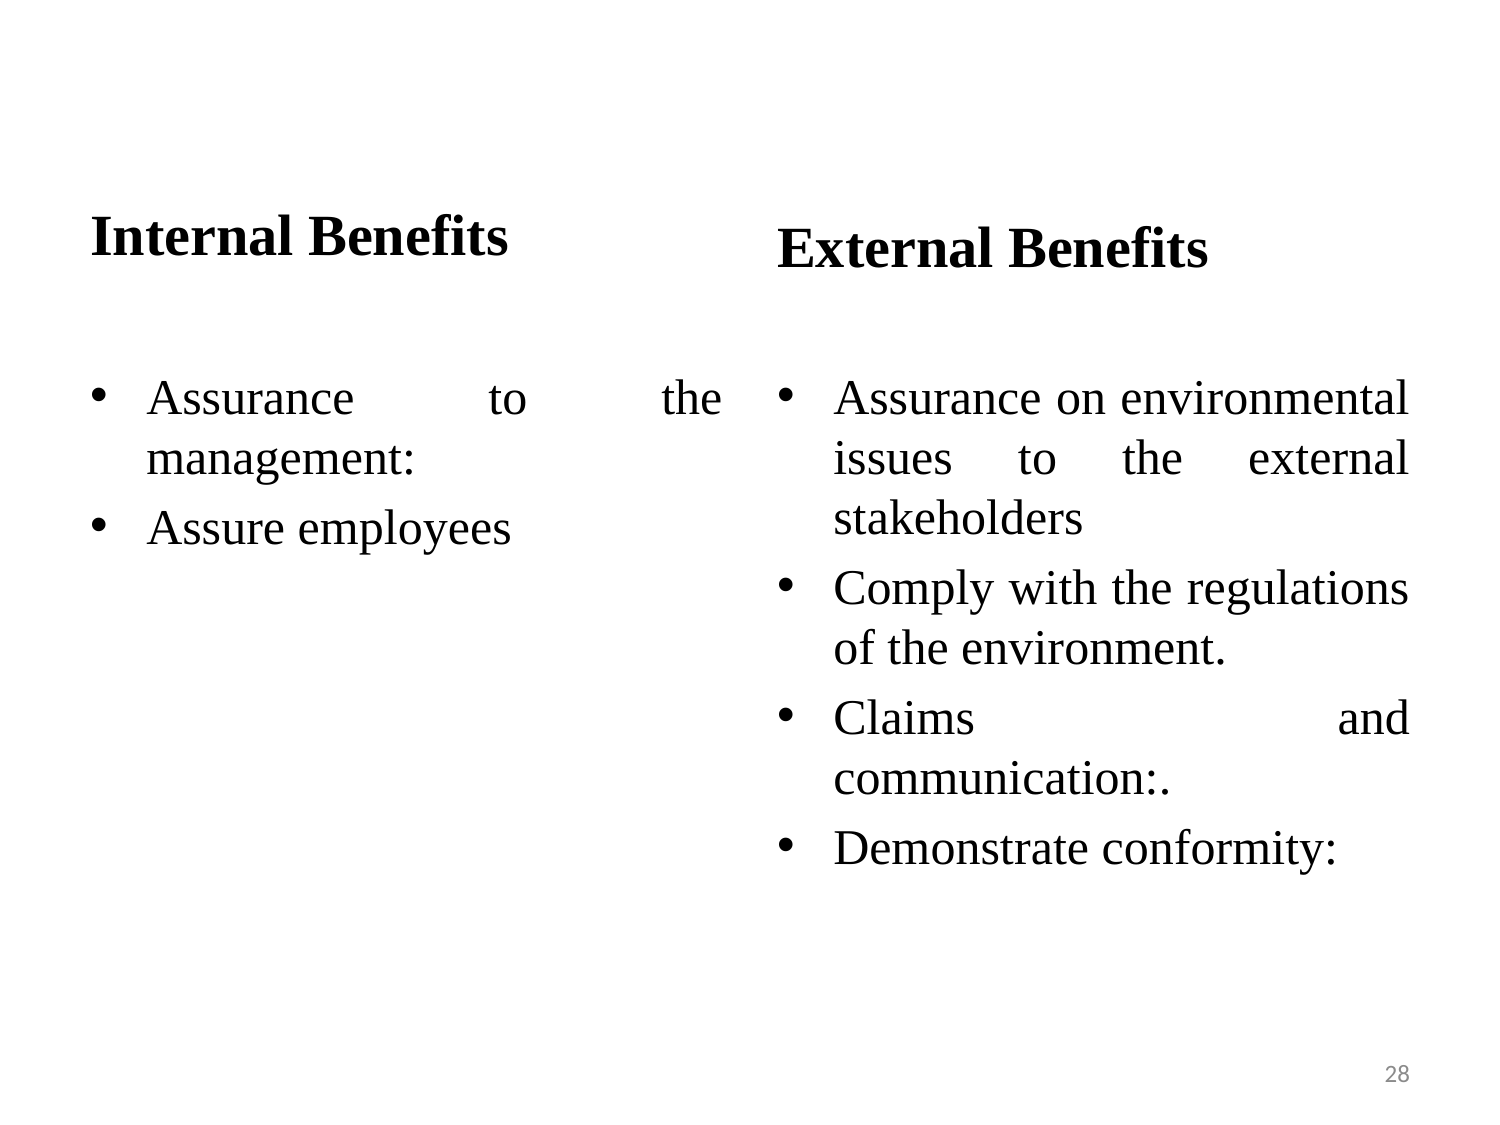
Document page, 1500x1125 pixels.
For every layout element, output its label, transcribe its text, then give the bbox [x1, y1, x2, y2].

slide_number 28 [1074, 1042, 1425, 1103]
list Assurance to the management: Assure employees [75, 356, 738, 1005]
list Internal Benefits [75, 251, 738, 356]
list External Benefits [761, 251, 1425, 356]
list Assurance on environmental issues to the external stakeholders Comply with the regulations of the environment. Claims and communication:. Demonstrate conformity: [761, 356, 1425, 1005]
